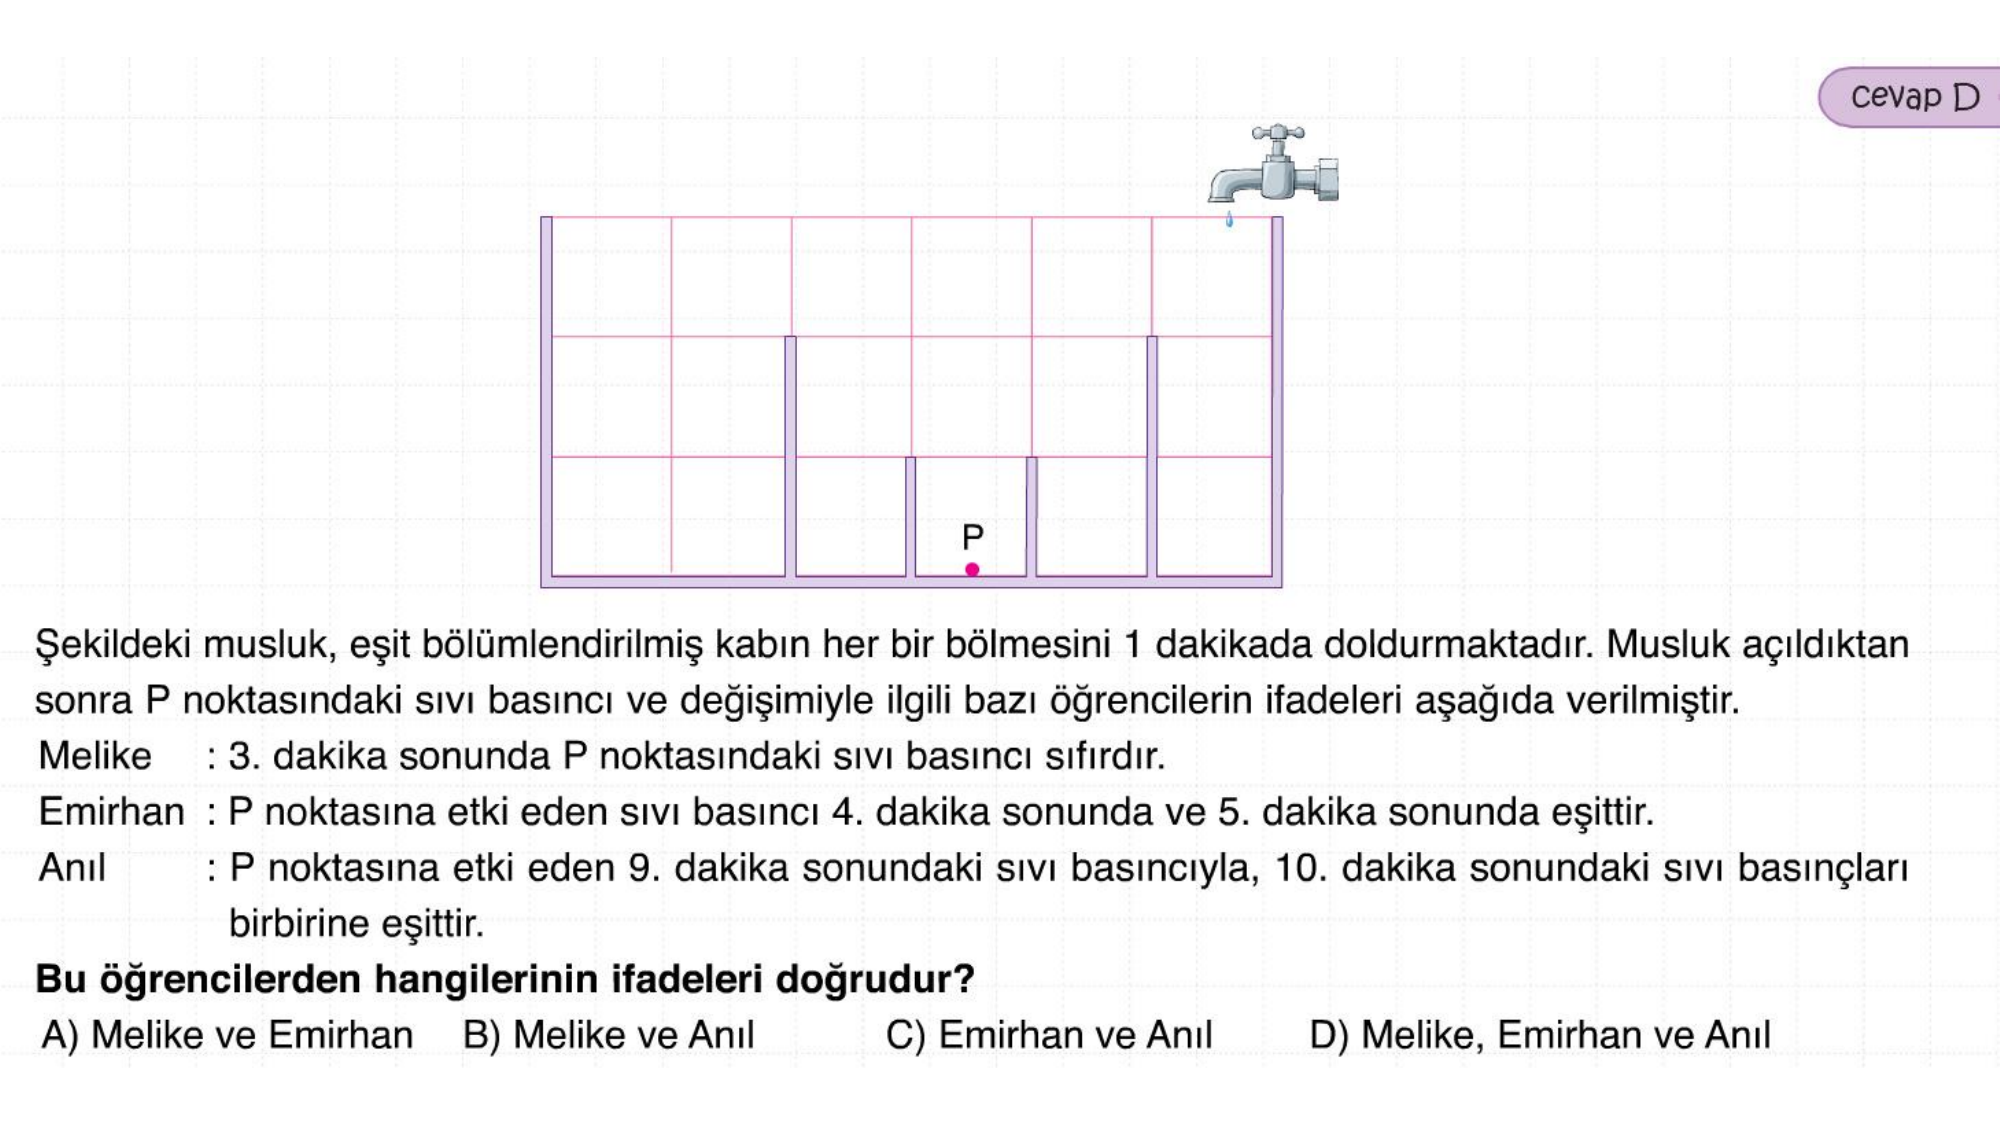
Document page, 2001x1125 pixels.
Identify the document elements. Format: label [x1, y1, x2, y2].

picture [0, 57, 2000, 1068]
